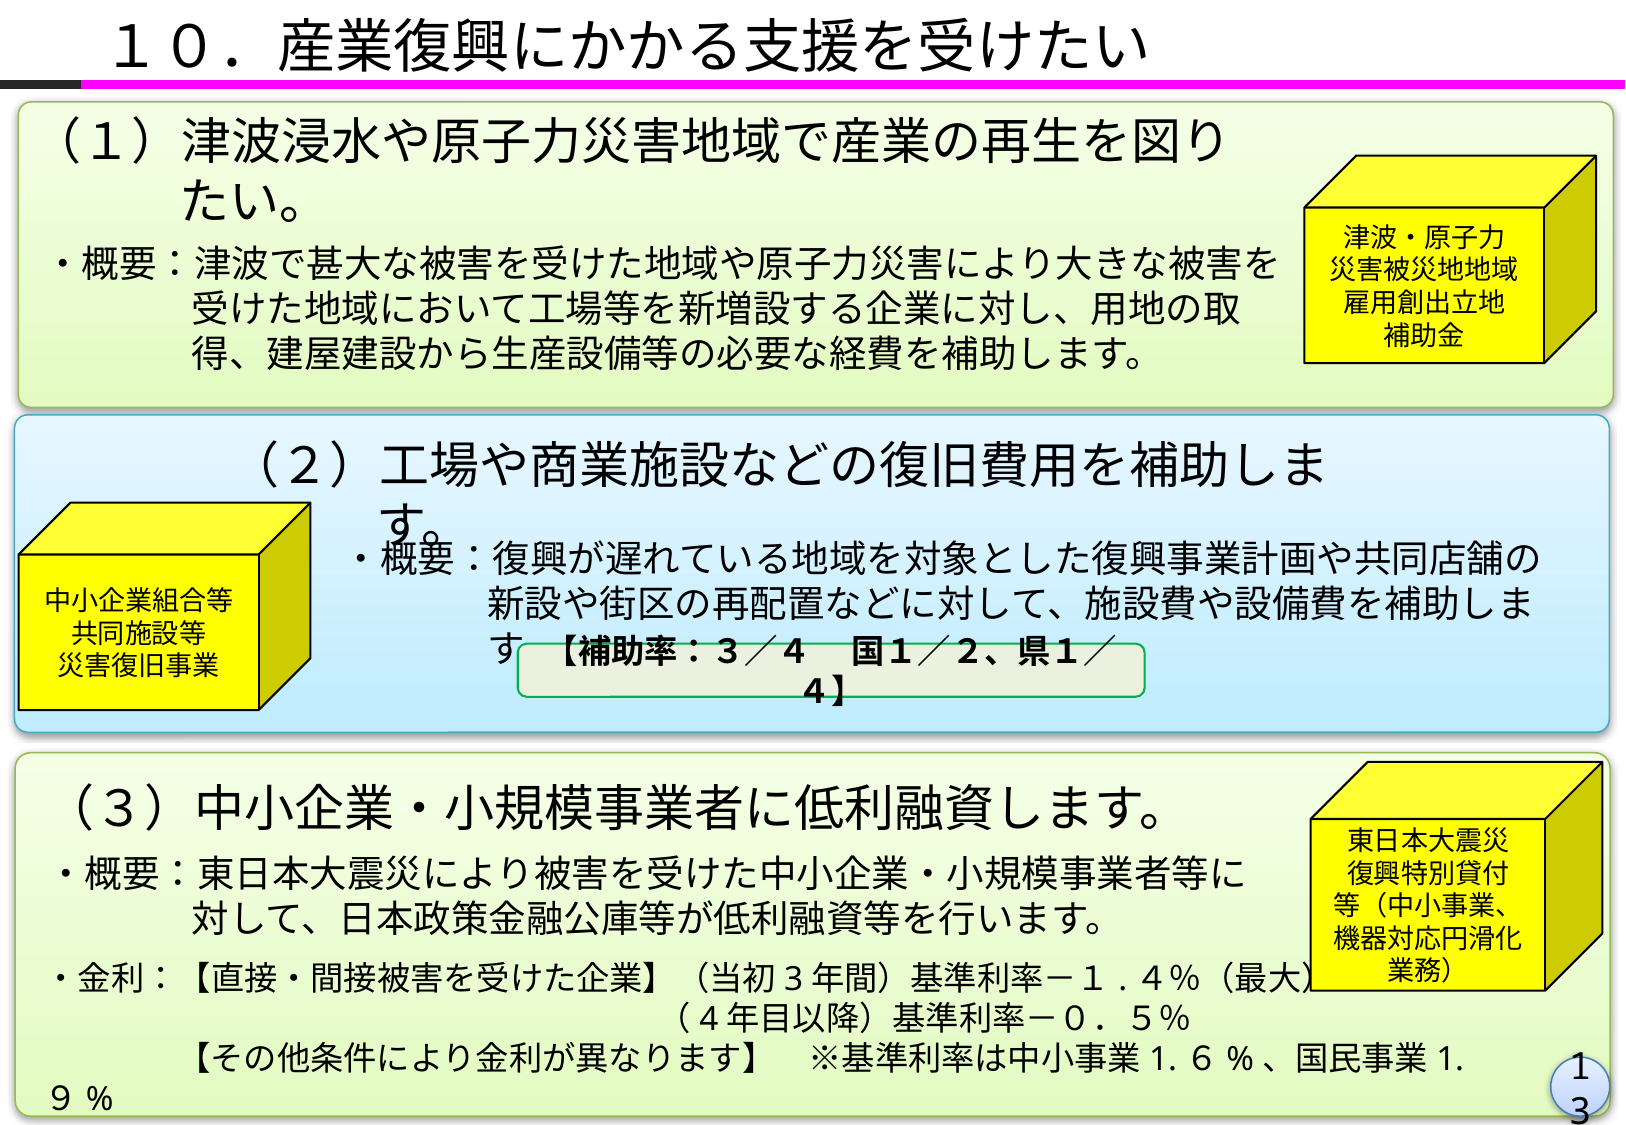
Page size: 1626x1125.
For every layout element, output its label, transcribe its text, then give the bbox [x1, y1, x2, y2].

text_box １０．産業復興にかかる支援を受けたい [87, 1, 1166, 83]
text_box ・概要：東日本大震災により被害を受けた中小企業・小規模事業者等に対して、日本政策金融公庫等が低利融資等を行います。 [15, 843, 1298, 948]
text_box ・概要：津波で甚大な被害を受けた地域や原子力災害により大きな被害を受けた地域において工場等を新増設する企業に対し、用地の取得、建屋建設から生産設備等の必要な経費を補助します。 [29, 232, 1315, 383]
text_box 津波・原子力 災害被災地地域 雇用創出立地 補助金 [1302, 153, 1599, 366]
text_box 東日本大震災 復興特別貸付 等（中小事業、 機器対応円滑化 業務） [1308, 759, 1605, 993]
text_box 13 [1549, 1056, 1611, 1117]
text_box ・概要：復興が遅れている地域を対象とした復興事業計画や共同店舗の新設や街区の再配置などに対して、施設費や設備費を補助します。 [310, 527, 1593, 678]
text_box ・金利：【直接・間接被害を受けた企業】（当初3年間）基準利率－１.４％（最大） （4年目以降）基準利率－０．５％ 【その他条件により金利が異なります】 ※基準利率は中小事業1.６%、国民事業1.９% [29, 949, 1541, 1125]
text_box [17, 101, 1615, 409]
text_box （２）工場や商業施設などの復旧費用を補助します。 [214, 426, 1426, 527]
text_box （３）中小企業・小規模事業者に低利融資します。 [29, 769, 1241, 843]
text_box 【補助率：３／４ 国１／２、県１／４】 [515, 641, 1147, 699]
text_box [13, 414, 1611, 734]
text_box 中小企業組合等 共同施設等 災害復旧事業 [16, 500, 313, 713]
text_box （１）津波浸水や原子力災害地域で産業の再生を図りたい。 [16, 101, 1278, 237]
text_box [14, 751, 1611, 1117]
